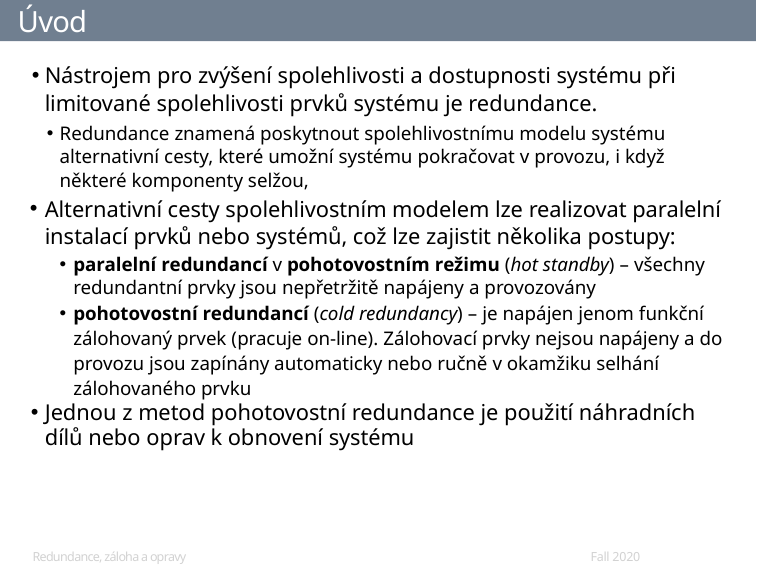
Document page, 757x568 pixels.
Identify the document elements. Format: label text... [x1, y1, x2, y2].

slide_number Redundance, záloha a opravy [30, 549, 205, 568]
title Úvod [15, 0, 169, 98]
footer Fall 2020 [588, 549, 648, 568]
text_box Nástrojem pro zvýšení spolehlivosti a dostupnosti systému při limitované spolehlivosti prvků systému je redundance. Redundance znamená poskytnout spolehlivostnímu modelu systému alternativní cesty, které umožní systému pokračovat v provozu, i když některé komponenty selžou, Alternativní cesty spolehlivostním modelem lze realizovat paralelní instalací prvků nebo systémů, což lze zajistit několika postupy: paralelní redundancí v pohotovostním režimu (hot standby) – všechny redundantní prvky jsou nepřetržitě napájeny a provozovány pohotovostní redundancí (cold redundancy) – je napájen jenom funkční zálohovaný prvek (pracuje on-line). Zálohovací prvky nejsou napájeny a do provozu jsou zapínány automaticky nebo ručně v okamžiku selhání zálohovaného prvku Jednou z metod pohotovostní redundance je použití náhradních dílů nebo oprav k obnovení systému [29, 56, 741, 451]
